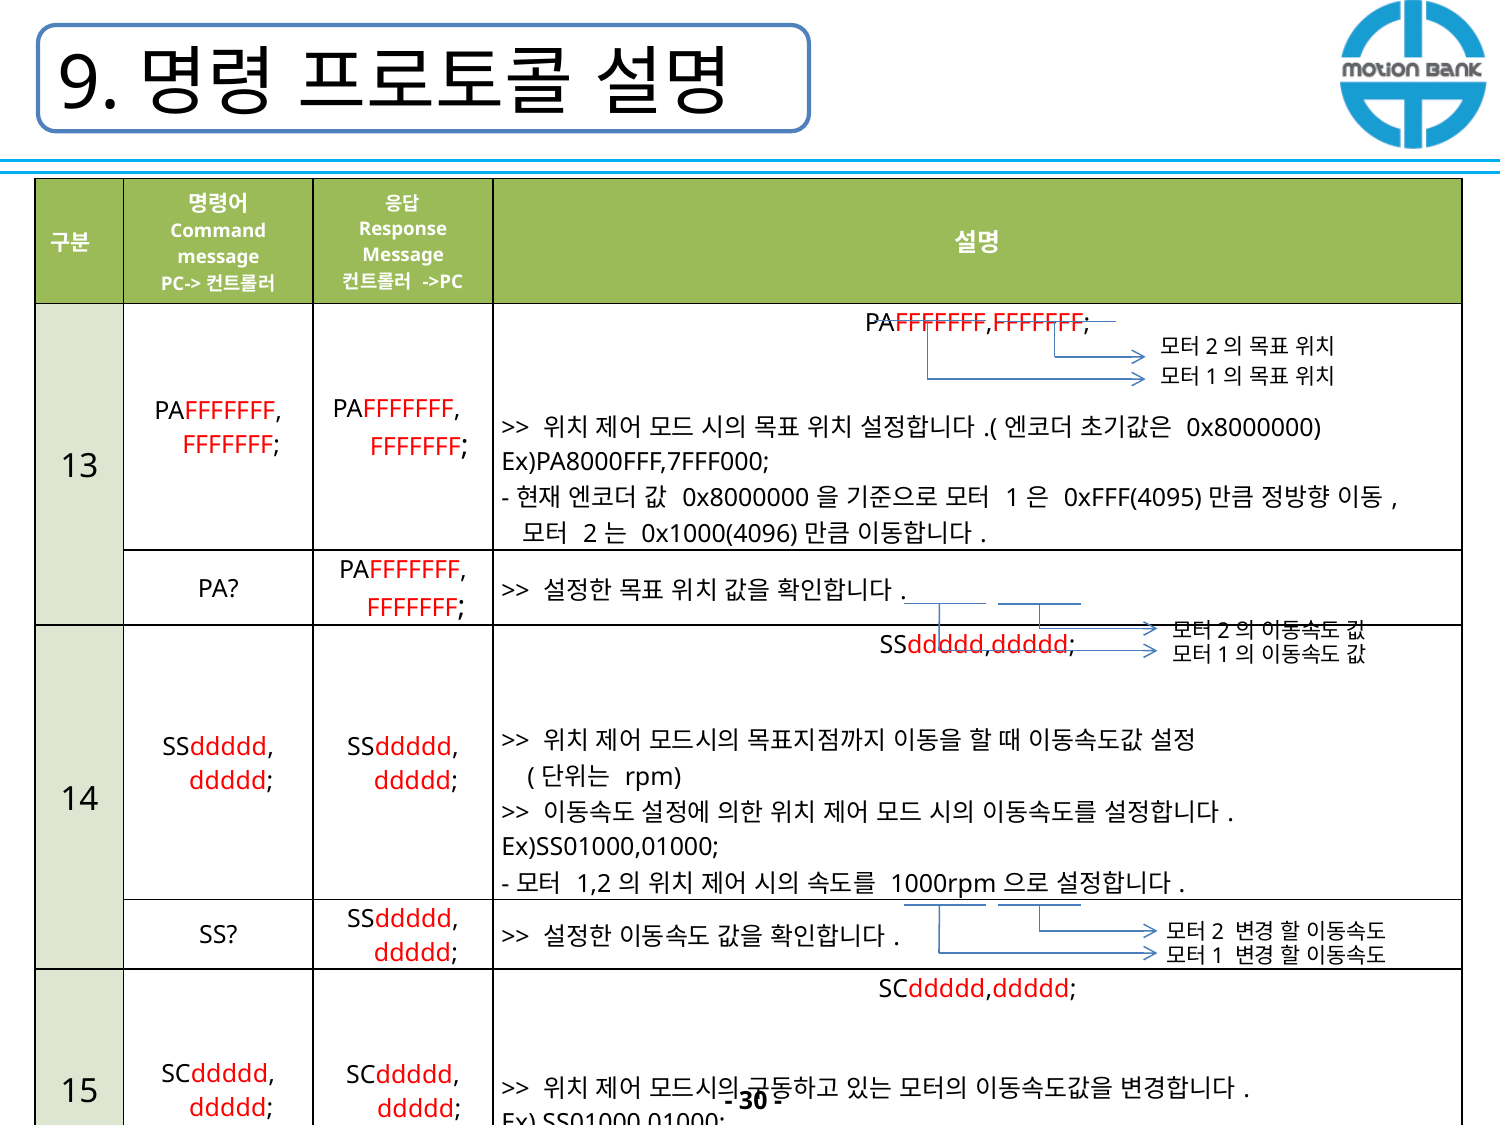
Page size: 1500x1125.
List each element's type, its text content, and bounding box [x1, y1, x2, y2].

text_box 모터2 변경 할 이동속도 [1151, 910, 1500, 952]
table_cell SSddddd, ddddd; [314, 626, 492, 899]
table_cell SCddddd, ddddd; [124, 970, 312, 1125]
text_box 모터1의 목표 위치 [1145, 355, 1471, 397]
table_cell PAFFFFFFF, FFFFFFF; [314, 304, 492, 549]
text_box 모터1의 이동속도 값 [1157, 633, 1500, 674]
table_cell PAFFFFFFF,FFFFFFF; >> 위치 제어 모드 시의 목표 위치 설정합니다.(엔코더 초기값은 0x8000000) Ex)PA8000FFF,7FFF000; -현재 엔코더 값 0x8000000을 기준으로 모터 1은 0xFFF(4095)만큼 정방향 이동, 모터 2는 0x1000(4096)만큼 이동합니다. [494, 304, 1461, 549]
table_header 구분 [36, 180, 123, 303]
text_box 모터1 변경 할 이동속도 [1151, 934, 1489, 976]
table_cell PA? [124, 551, 312, 624]
table_cell 15 [36, 970, 123, 1125]
table_cell SCddddd,ddddd; >> 위치 제어 모드시의 구동하고 있는 모터의 이동속도값을 변경합니다. Ex) SS01000,01000; -모터 1,2의 위치 제어 시의 속도를 1000rpm으로 변경 설정합니다. (등속구간에서 적용) [494, 970, 1461, 1125]
table_cell PAFFFFFFF, FFFFFFF; [314, 551, 492, 624]
table_header 명령어 Command message PC->컨트롤러 [124, 180, 312, 303]
table_header 응답 Response Message 컨트롤러 ->PC [314, 180, 492, 303]
table_cell SCddddd, ddddd; [314, 970, 492, 1125]
table_cell SSddddd, ddddd; [124, 626, 312, 899]
table_cell PAFFFFFFF, FFFFFFF; [124, 304, 312, 549]
table_cell >> 설정한 목표 위치 값을 확인합니다. [494, 551, 1461, 624]
table_cell 13 [36, 304, 123, 624]
table_cell SSddddd,ddddd; >> 위치 제어 모드시의 목표지점까지 이동을 할 때 이동속도값 설정 (단위는 rpm) >> 이동속도 설정에 의한 위치 제어 모드 시의 이동속도를 설정합니다. Ex)SS01000,01000; -모터 1,2의 위치 제어 시의 속도를 1000rpm으로 설정합니다. [494, 626, 1461, 899]
picture [1340, 0, 1487, 150]
table_cell SS? [124, 900, 312, 968]
table_cell SSddddd, ddddd; [314, 900, 492, 968]
text_box 모터2의 목표 위치 [1145, 325, 1487, 367]
table_cell 14 [36, 626, 123, 968]
table_cell >> 설정한 이동속도 값을 확인합니다. [494, 900, 1461, 968]
text_box 9.명령 프로토콜 설명 [35, 22, 812, 134]
text_box - 30 - [679, 1069, 798, 1125]
table_header 설명 [494, 180, 1461, 303]
text_box 모터2의 이동속도 값 [1157, 609, 1487, 633]
